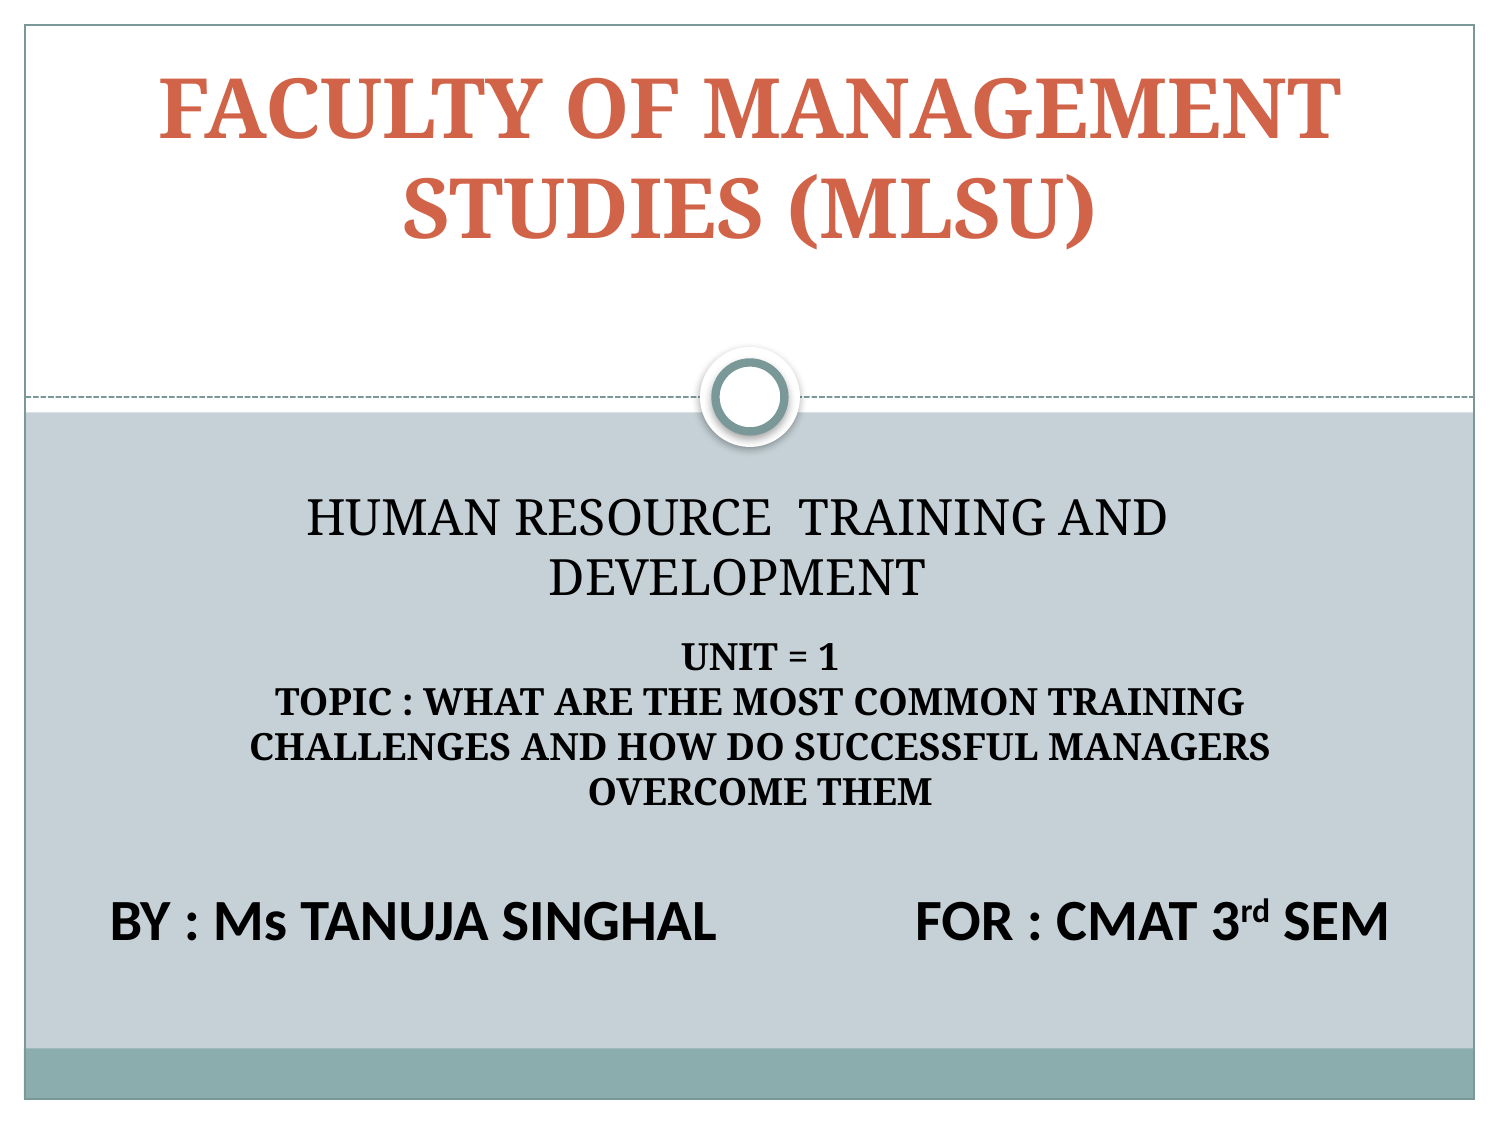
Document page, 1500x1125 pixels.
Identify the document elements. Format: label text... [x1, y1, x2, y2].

text_box BY : Ms TANUJA SINGHAL FOR : CMAT 3rd SEM [74, 796, 1425, 1038]
title FACULTY OF MANAGEMENT STUDIES (MLSU) [112, 21, 1388, 263]
text_box HUMAN RESOURCE TRAINING AND DEVELOPMENT [99, 425, 1375, 667]
text_box UNIT = 1 TOPIC : WHAT ARE THE MOST COMMON TRAINING CHALLENGES AND HOW DO SUCCESSFUL MANAGERS OVERCOME THEM [143, 624, 1378, 822]
